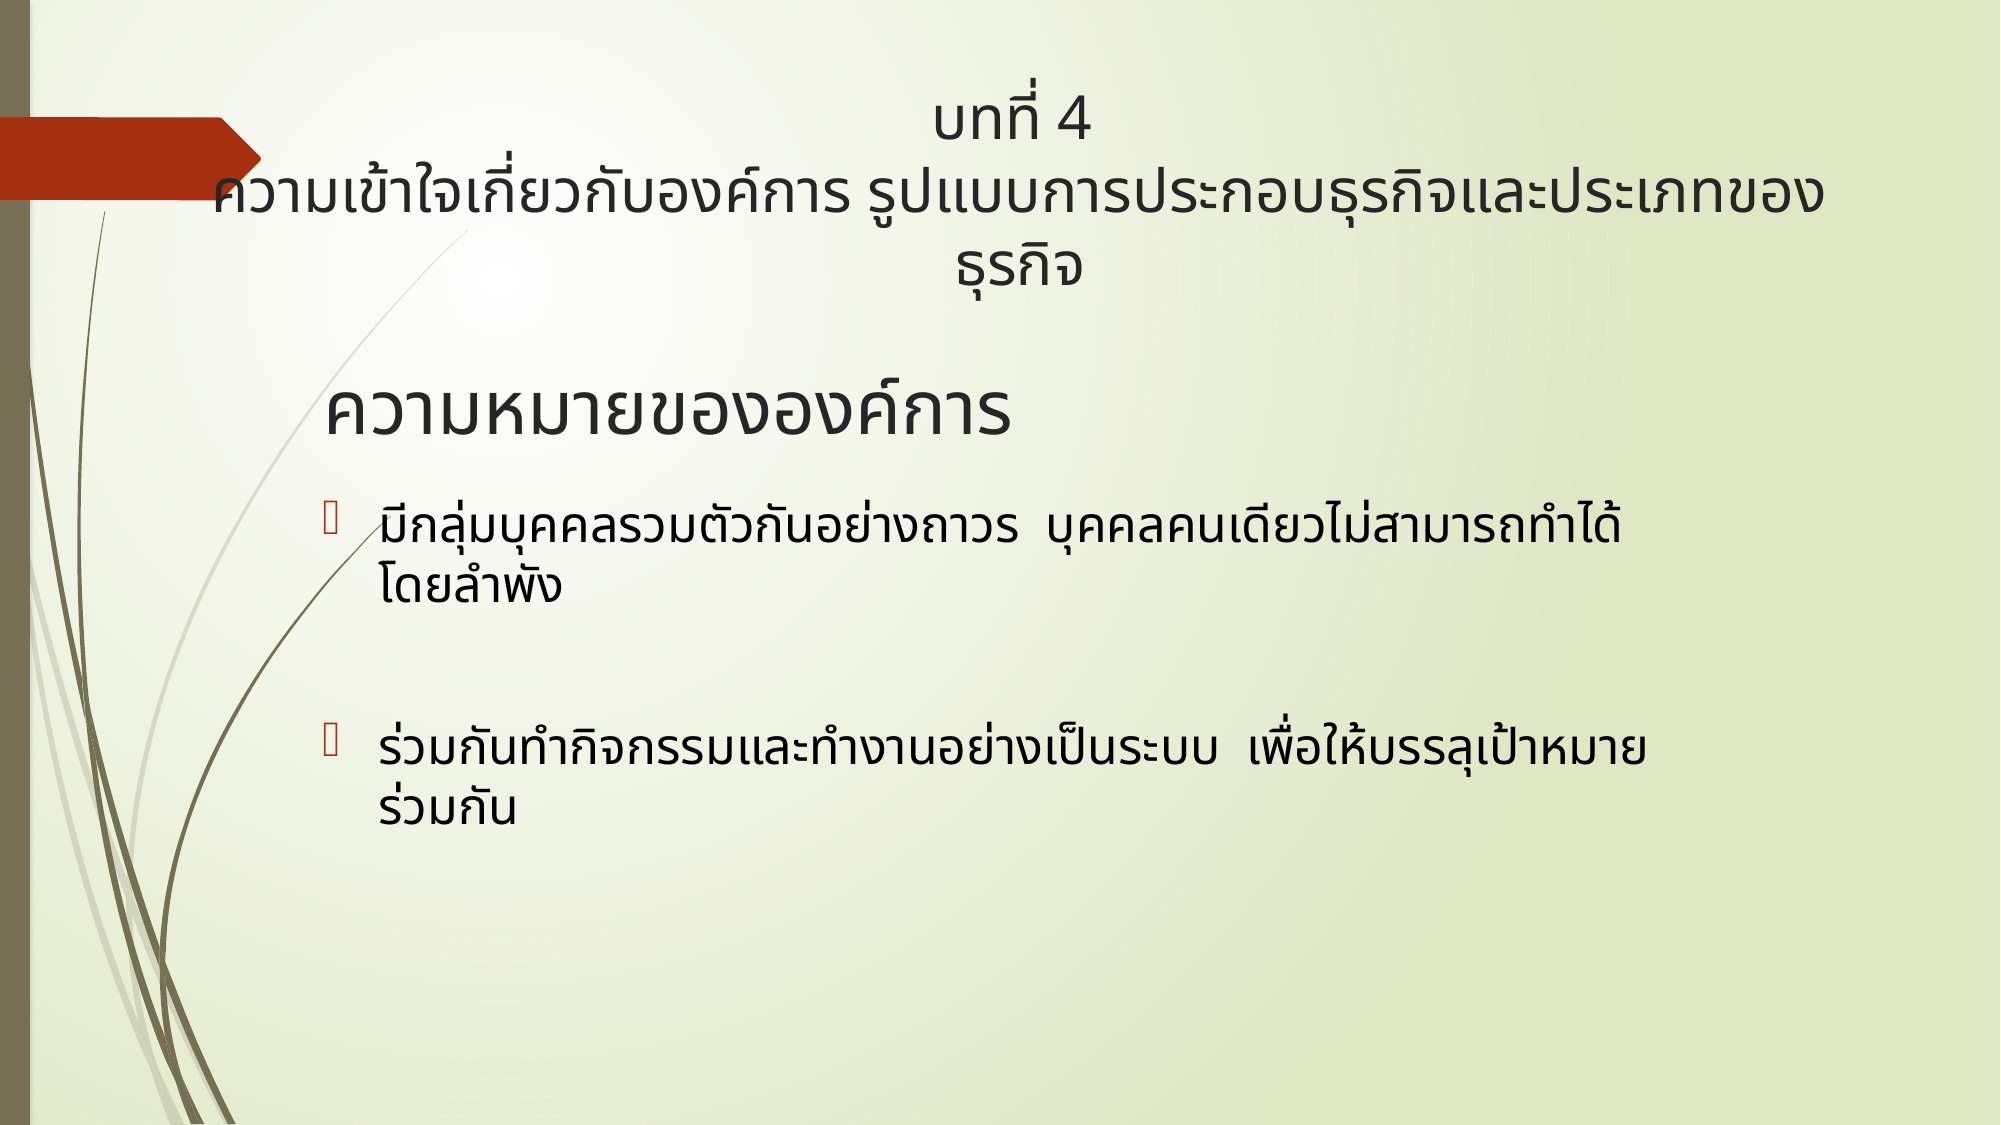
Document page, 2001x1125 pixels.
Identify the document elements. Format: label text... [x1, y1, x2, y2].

title ความหมายขององค์การ [308, 352, 1771, 563]
list มีกลุ่มบุคคลรวมตัวกันอย่างถาวร บุคคลคนเดียวไม่สามารถทำได้โดยลำพัง ร่วมกันทำกิจกรรมและทำงานอย่างเป็นระบบ เพื่อให้บรรลุเป้าหมายร่วมกัน [307, 484, 1692, 858]
text_box บทที่ 4 ความเข้าใจเกี่ยวกับองค์การ รูปแบบการประกอบธุรกิจและประเภทของธุรกิจ [196, 71, 1844, 308]
